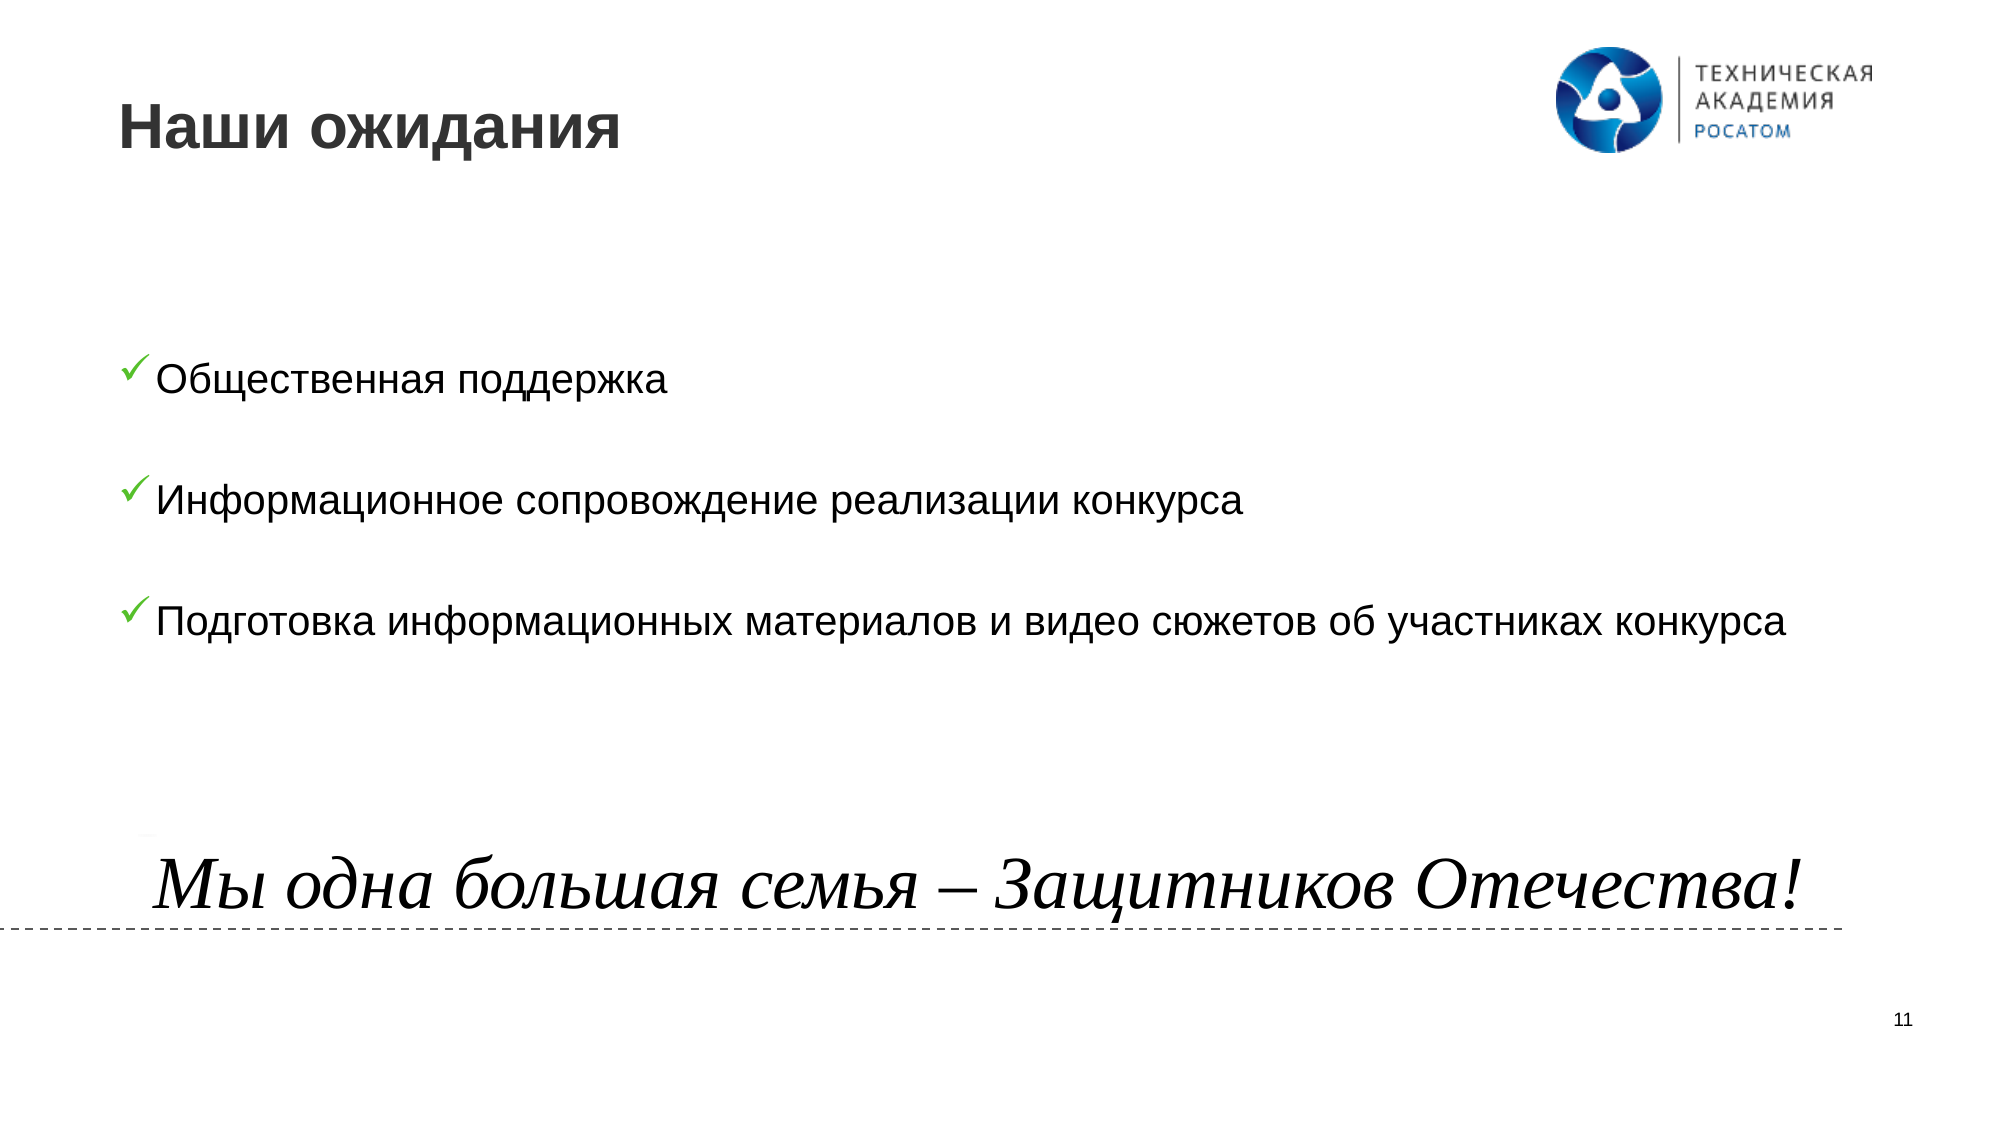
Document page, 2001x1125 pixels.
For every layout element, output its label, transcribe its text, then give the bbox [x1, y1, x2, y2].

text_box Общественная поддержка Информационное сопровождение реализации конкурса Подготовка информационных материалов и видео сюжетов об участниках конкурса [118, 301, 1923, 598]
text_box Мы одна большая семья – Защитников Отечества! [138, 826, 1862, 932]
title Наши ожидания [118, 93, 1501, 166]
picture [1556, 47, 1872, 153]
